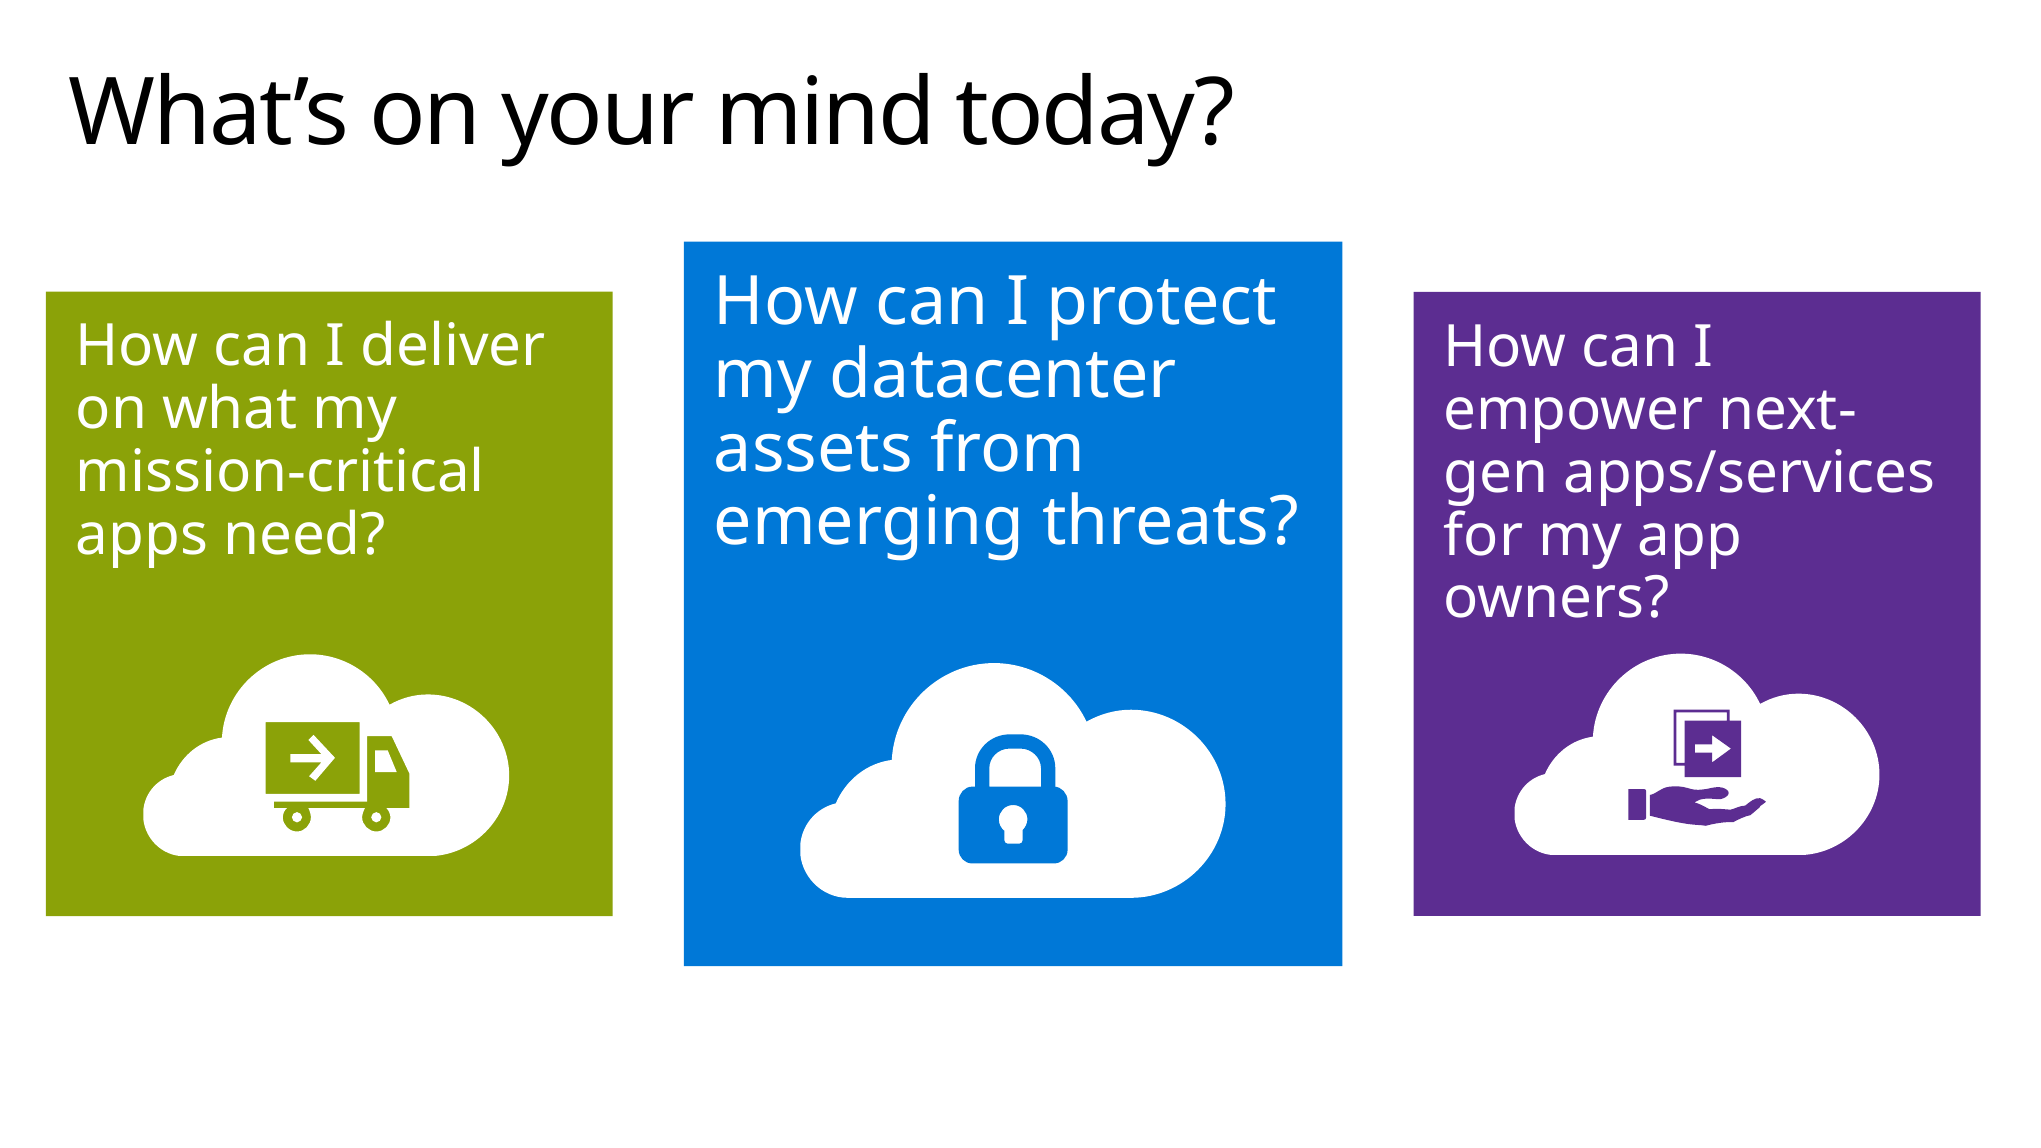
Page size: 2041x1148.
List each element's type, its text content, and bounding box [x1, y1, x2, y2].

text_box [683, 241, 1343, 967]
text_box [1413, 291, 1981, 917]
title What’s on your mind today? [45, 48, 1996, 199]
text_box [45, 291, 613, 917]
